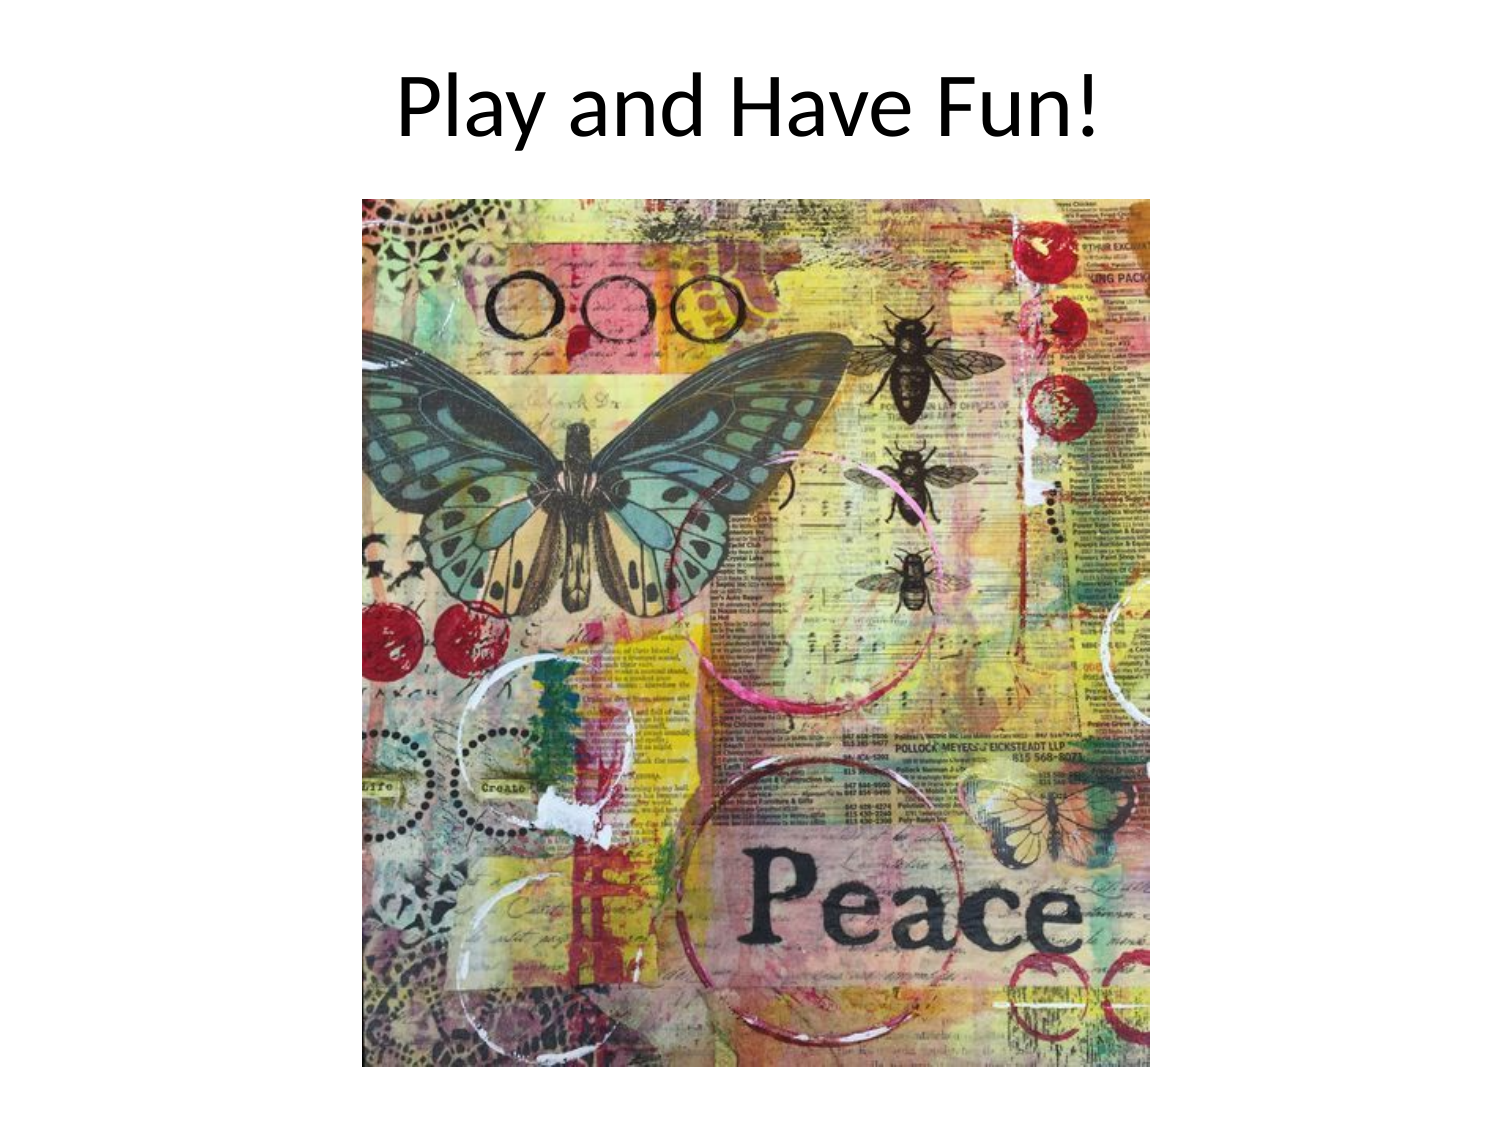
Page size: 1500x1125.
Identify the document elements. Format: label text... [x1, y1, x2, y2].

text_box Play and Have Fun! [112, 37, 1388, 188]
picture [362, 199, 1151, 1067]
